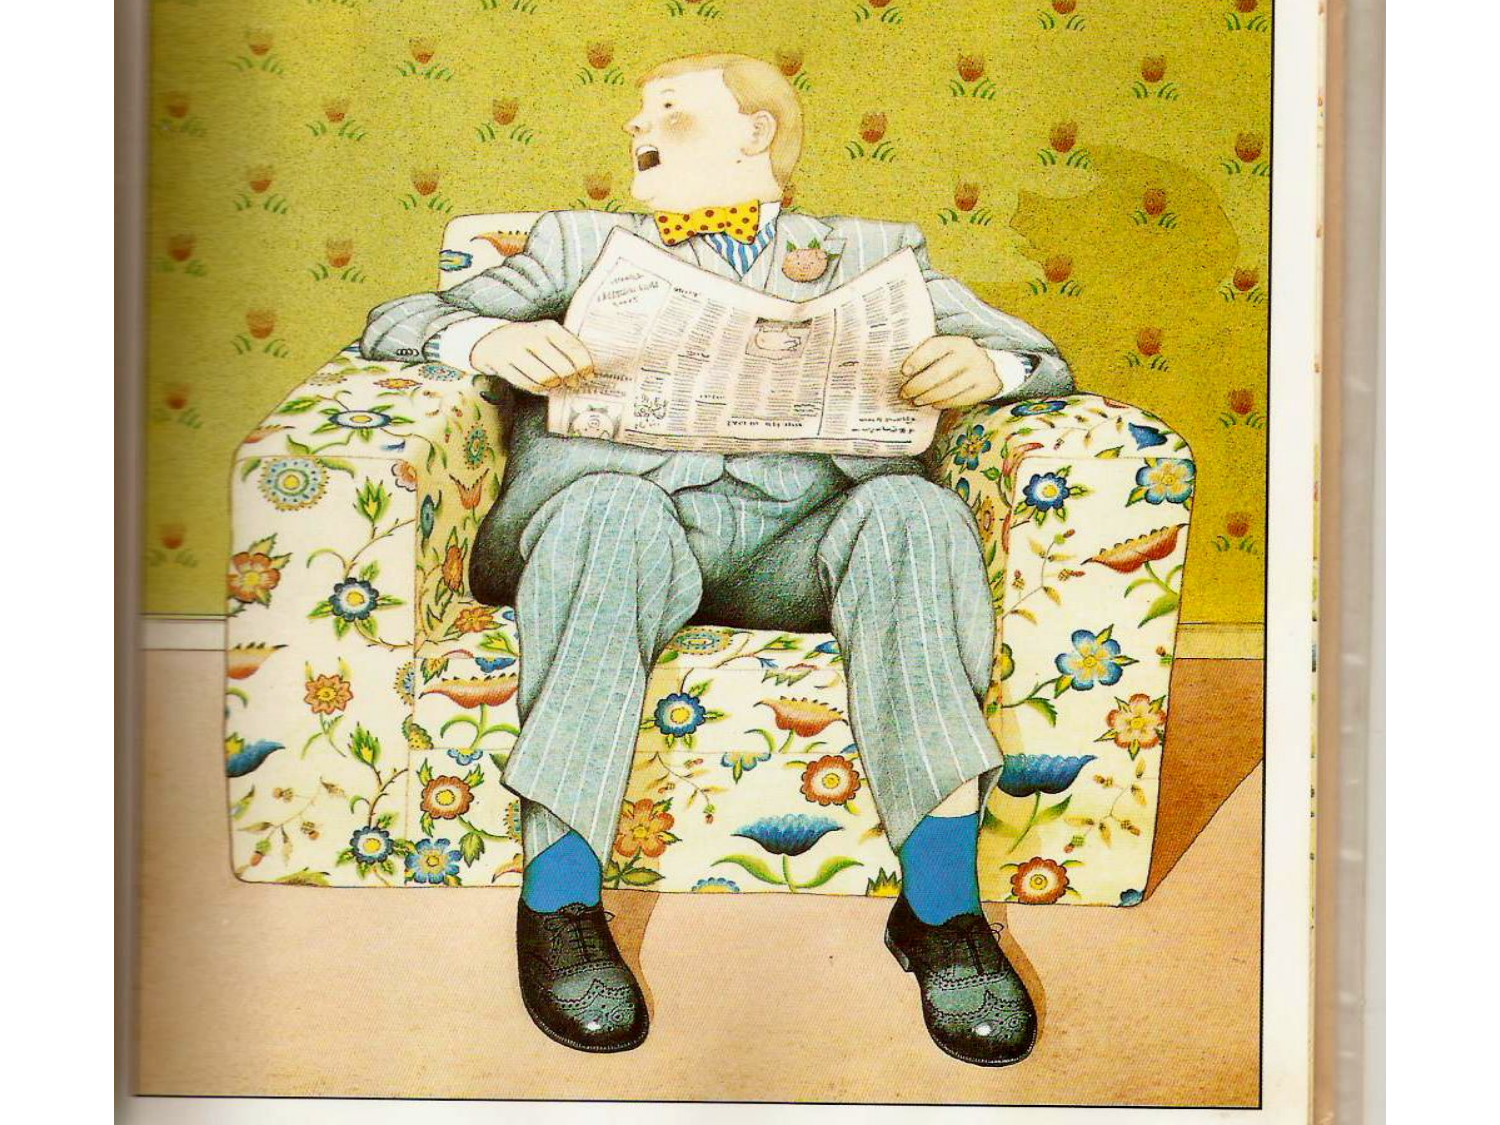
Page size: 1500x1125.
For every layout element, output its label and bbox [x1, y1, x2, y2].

picture [114, 0, 1386, 1125]
